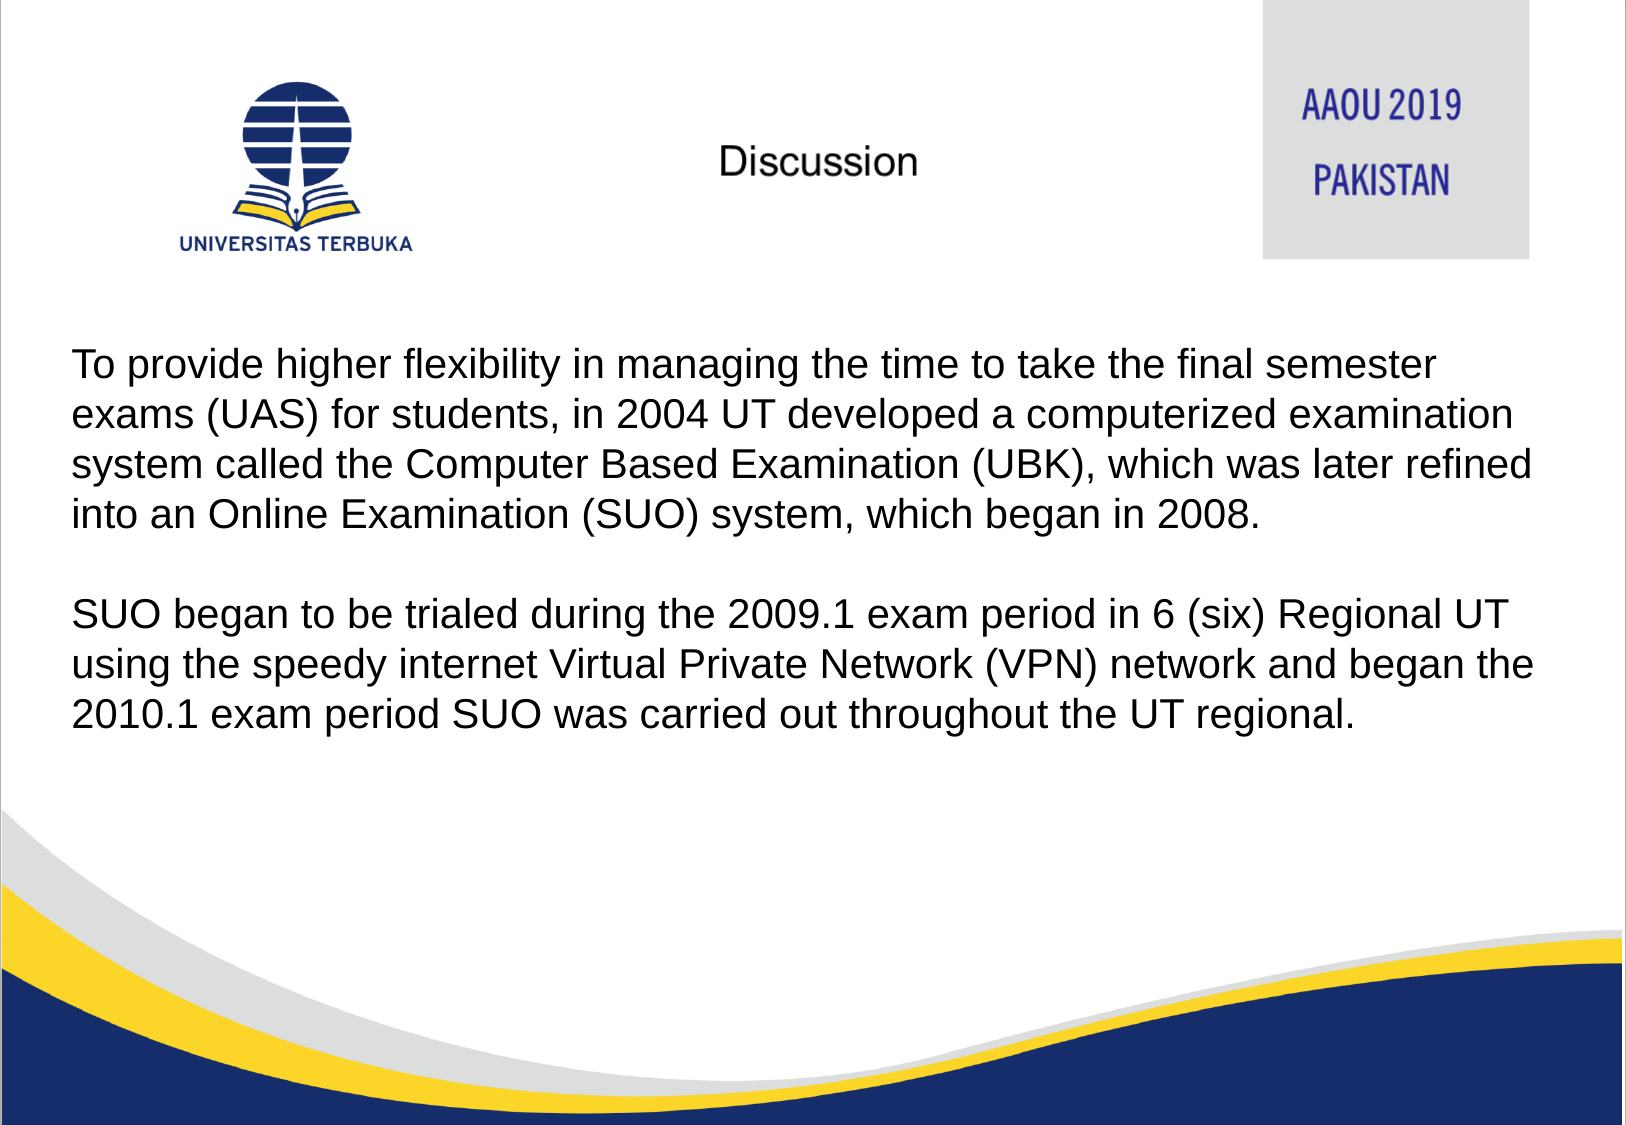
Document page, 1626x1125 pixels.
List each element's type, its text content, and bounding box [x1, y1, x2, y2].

text_box To provide higher flexibility in managing the time to take the final semester exams (UAS) for students, in 2004 UT developed a computerized examination system called the Computer Based Examination (UBK), which was later refined into an Online Examination (SUO) system, which began in 2008. SUO began to be trialed during the 2009.1 exam period in 6 (six) Regional UT using the speedy internet Virtual Private Network (VPN) network and began the 2010.1 exam period SUO was carried out throughout the UT regional. [56, 278, 1581, 744]
picture [0, 0, 1622, 1125]
